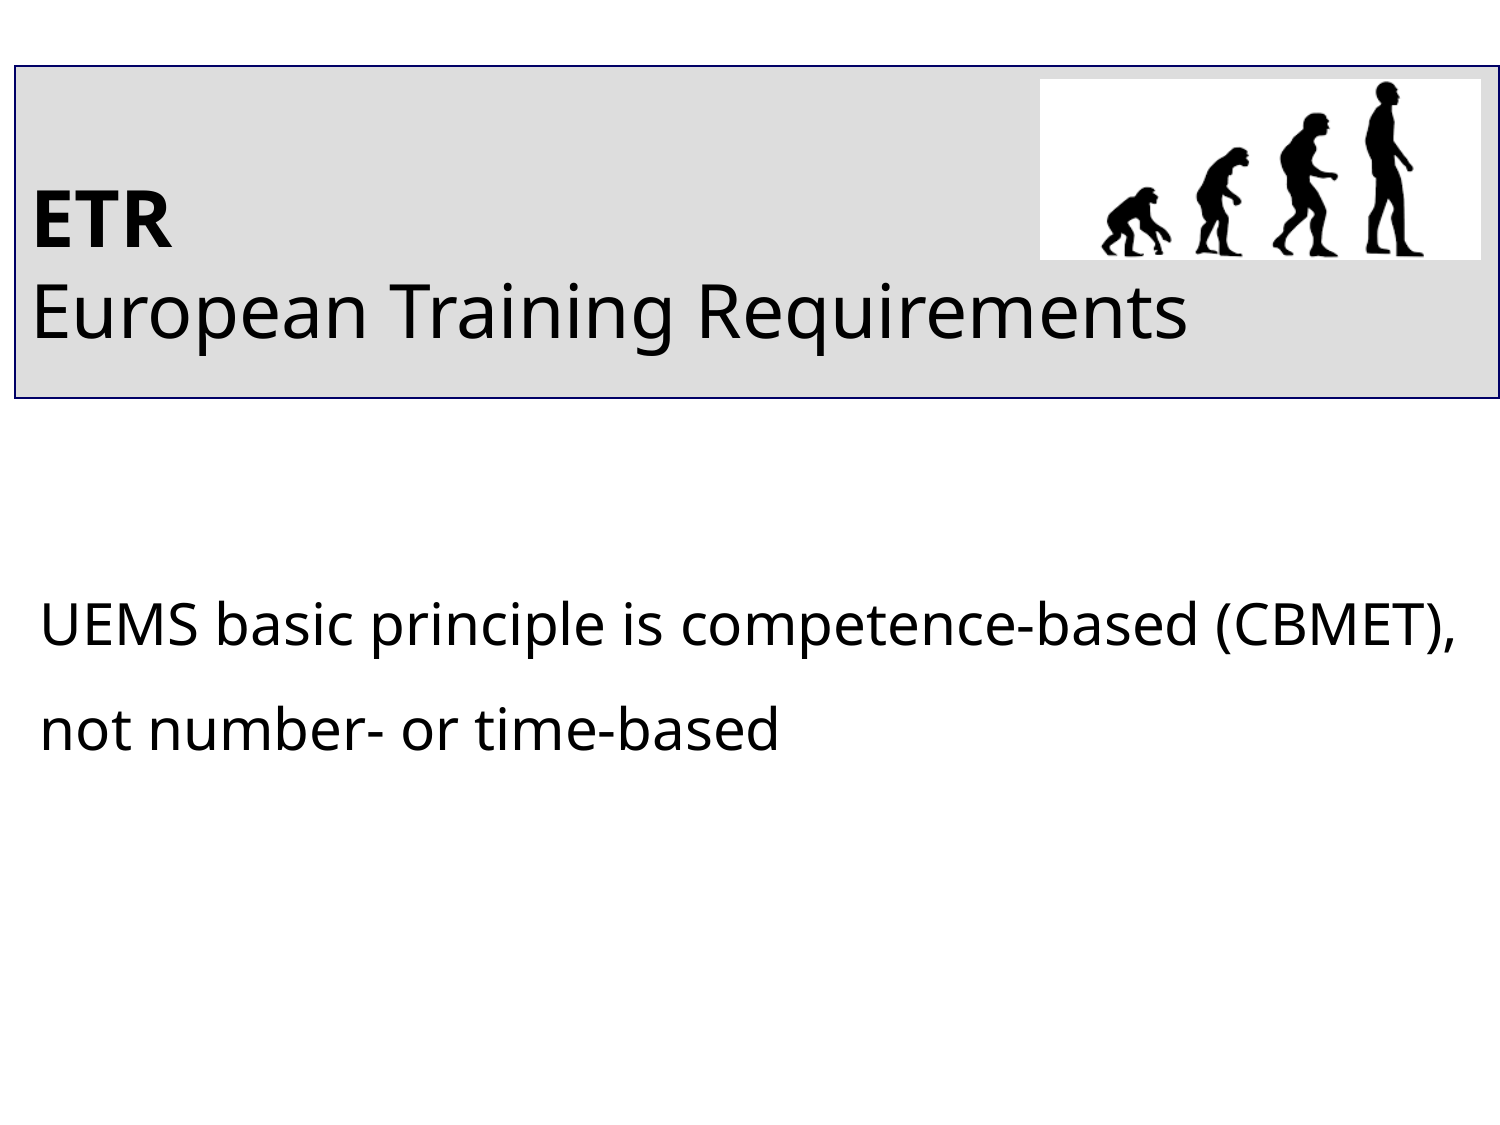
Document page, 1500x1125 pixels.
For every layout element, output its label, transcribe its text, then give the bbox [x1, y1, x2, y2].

text_box UEMS basic principle is competence-based (CBMET), not number- or time-based [25, 474, 1500, 875]
picture [1040, 78, 1481, 260]
text_box ETR European Training Requirements [15, 66, 1499, 399]
